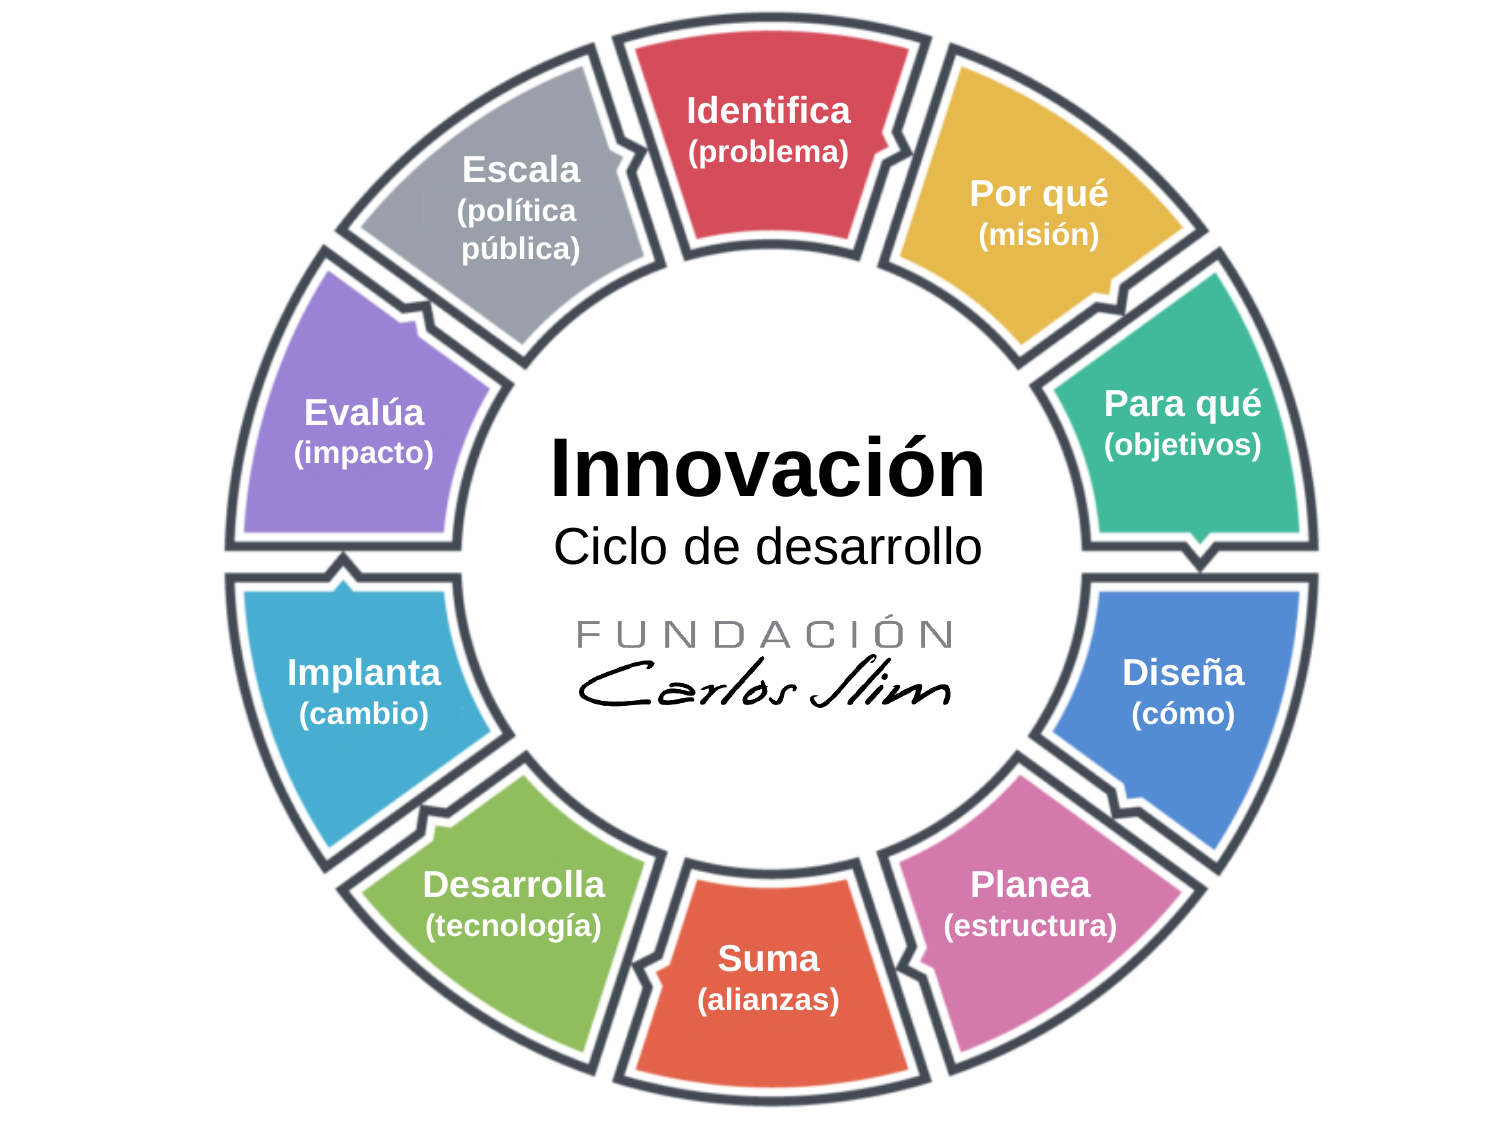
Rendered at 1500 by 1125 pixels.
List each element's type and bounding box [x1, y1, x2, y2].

picture [200, 0, 1337, 1125]
